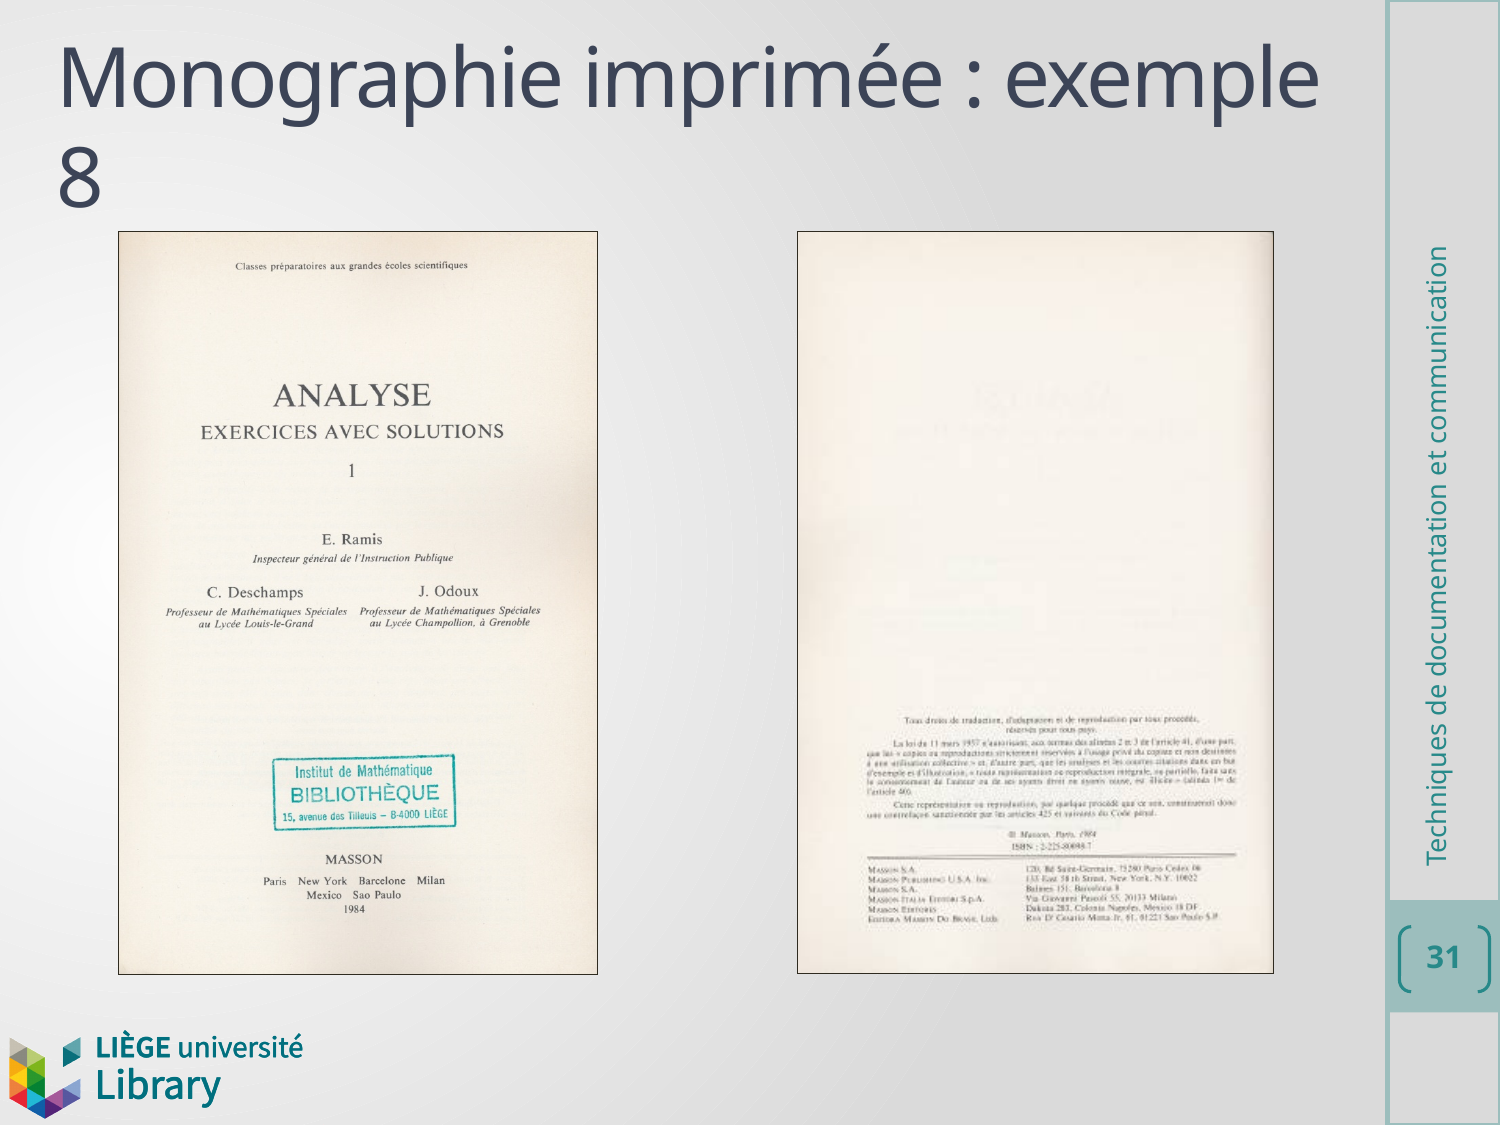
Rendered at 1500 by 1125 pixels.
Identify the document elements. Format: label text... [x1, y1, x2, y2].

footer Techniques de documentation et communication [1411, 31, 1472, 882]
slide_number 31 [1397, 925, 1492, 994]
picture [1, 1026, 324, 1125]
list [117, 231, 599, 975]
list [796, 231, 1275, 975]
title Monographie imprimée : exemple 8 [41, 30, 1353, 219]
